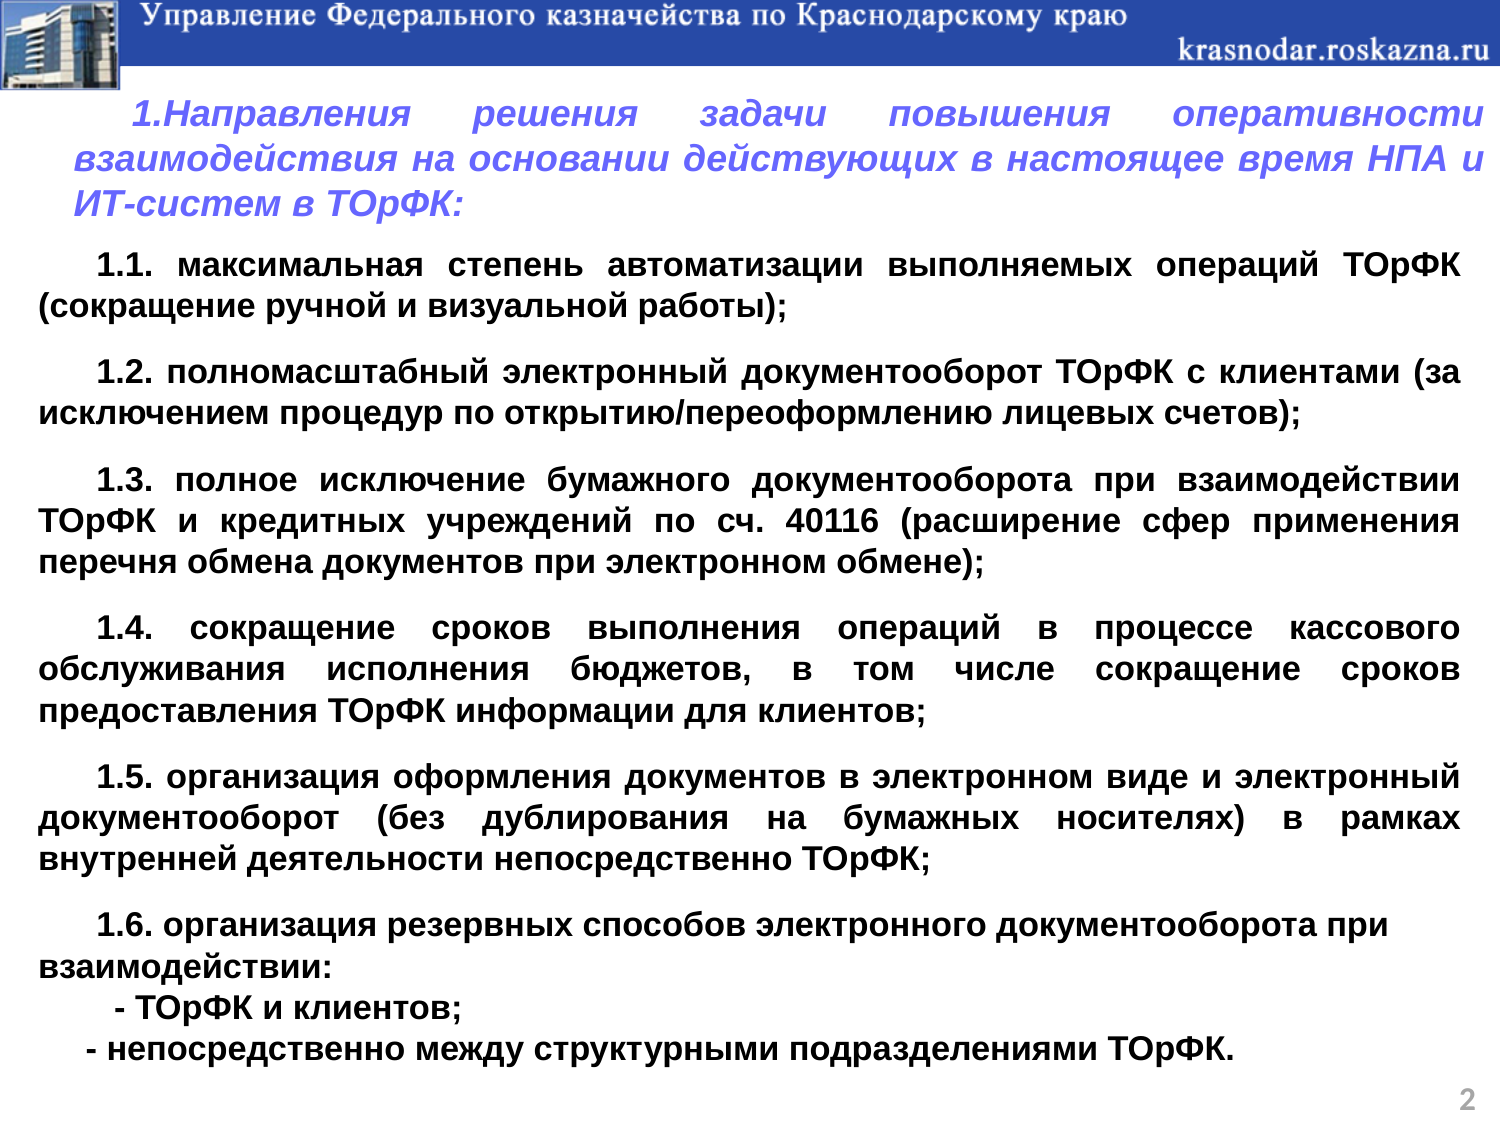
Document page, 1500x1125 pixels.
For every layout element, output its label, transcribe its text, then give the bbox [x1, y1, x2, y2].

text_box 2 [1435, 1069, 1500, 1125]
picture [0, 0, 1500, 92]
text_box Направления решения задачи повышения оперативности взаимодействия на основании действующих в настоящее время НПА и ИТ-систем в ТОрФК: [23, 98, 1500, 232]
text_box 1.1. максимальная степень автоматизации выполняемых операций ТОрФК (сокращение ручной и визуальной работы); 1.2. полномасштабный электронный документооборот ТОрФК с клиентами (за исключением процедур по открытию/переоформлению лицевых счетов); 1.3. полное исключение бумажного документооборота при взаимодействии ТОрФК и кредитных учреждений по сч. 40116 (расширение сфер применения перечня обмена документов при электронном обмене); 1.4. сокращение сроков выполнения операций в процессе кассового обслуживания исполнения бюджетов, в том числе сокращение сроков предоставления ТОрФК информации для клиентов; 1.5. организация оформления документов в электронном виде и электронный документооборот (без дублирования на бумажных носителях) в рамках внутренней деятельности непосредственно ТОрФК; 1.6. организация резервных способов электронного документооборота при взаимодействии: - ТОрФК и клиентов; - непосредственно между структурными подразделениями ТОрФК. [23, 234, 1477, 1075]
